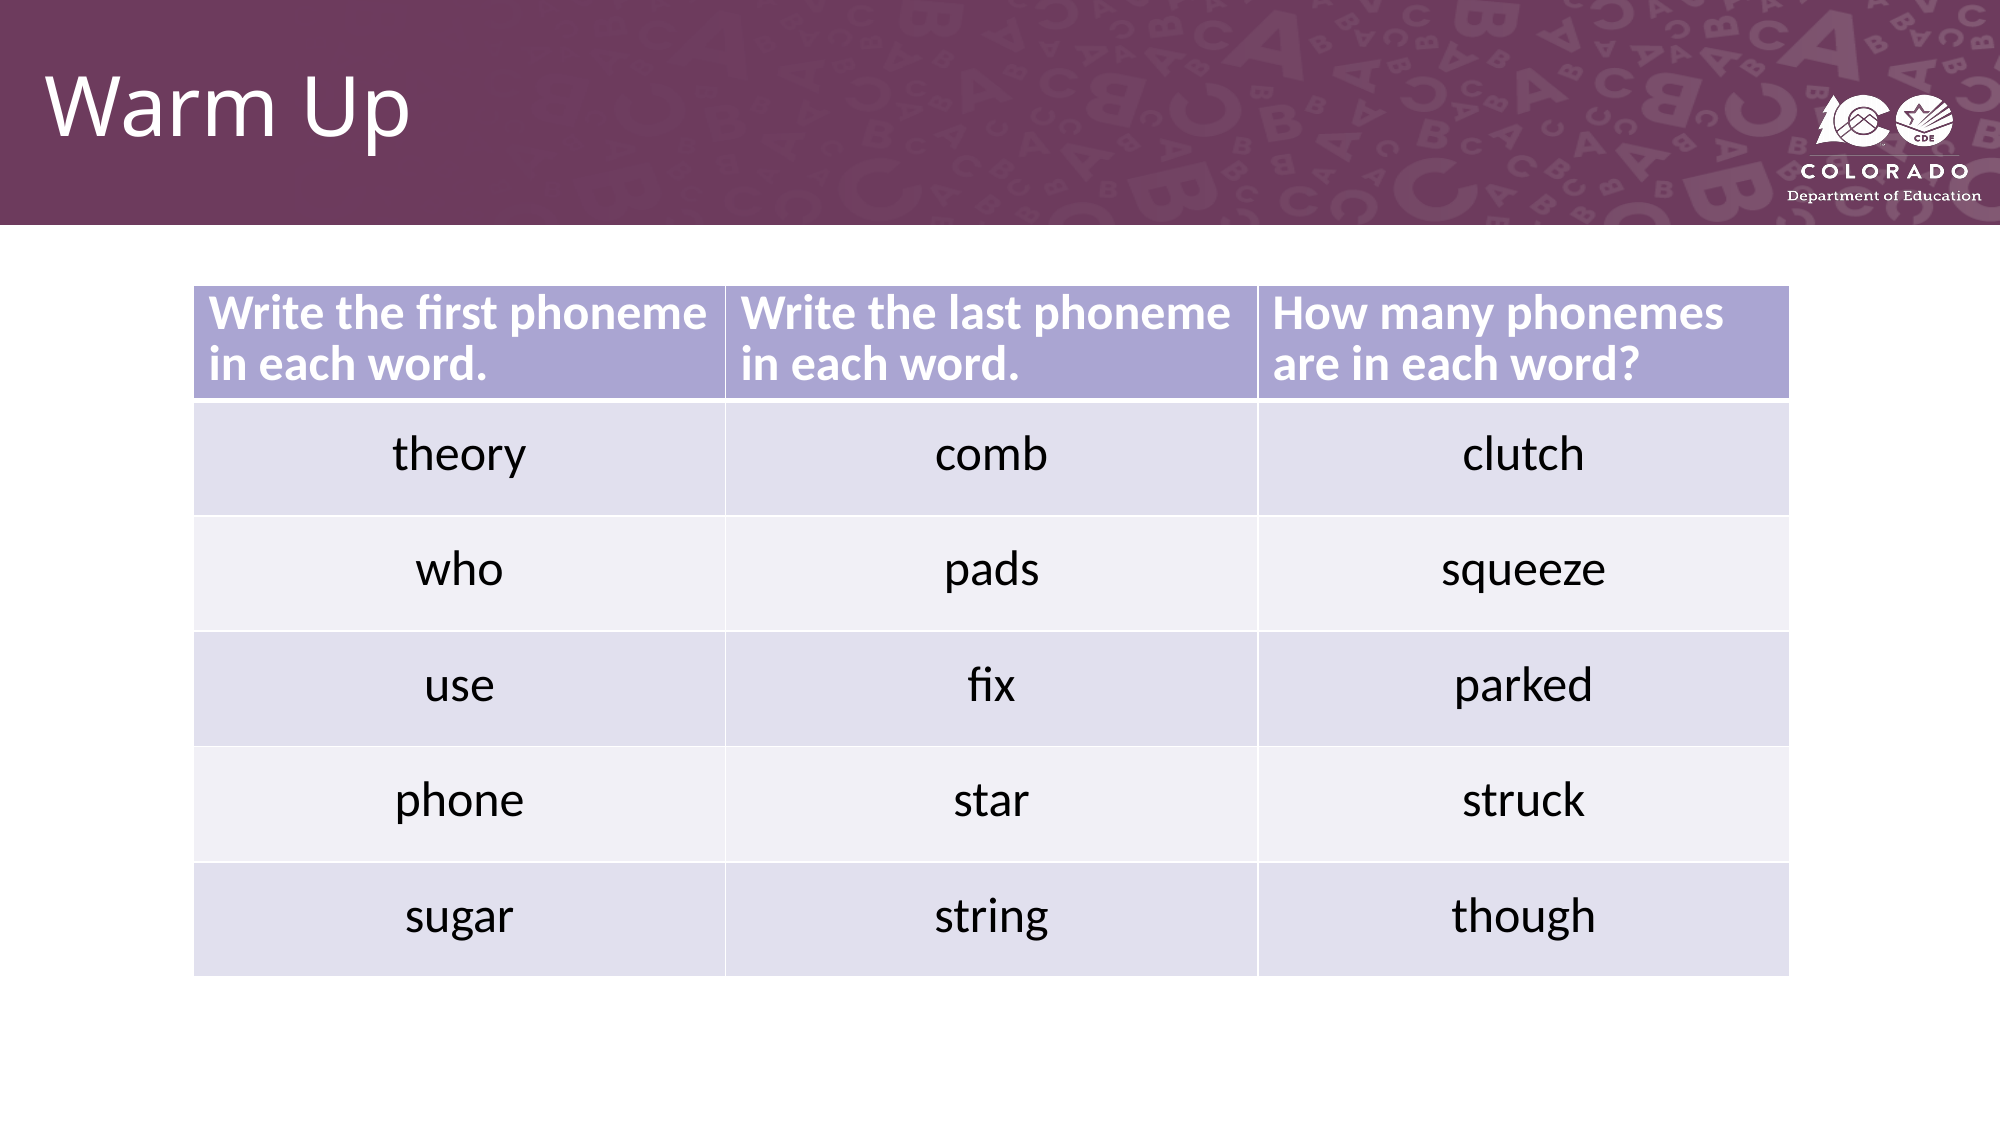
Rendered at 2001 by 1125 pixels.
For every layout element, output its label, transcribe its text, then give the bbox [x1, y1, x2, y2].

table_cell use [194, 632, 725, 746]
table_cell squeeze [1259, 517, 1789, 630]
title Warm Up [44, 64, 1510, 152]
table_cell parked [1259, 632, 1789, 746]
table_cell theory [194, 403, 725, 515]
table_cell though [1259, 863, 1789, 976]
table_cell string [726, 863, 1257, 976]
table_header Write the last phoneme in each word. [726, 286, 1257, 398]
table_cell who [194, 517, 725, 630]
table_cell phone [194, 747, 725, 861]
table_header How many phonemes are in each word? [1259, 286, 1789, 398]
table_cell pads [726, 517, 1257, 630]
table_cell sugar [194, 863, 725, 976]
table_header Write the first phoneme in each word. [194, 286, 725, 398]
table_cell fix [726, 632, 1257, 746]
table_cell struck [1259, 747, 1789, 861]
table_cell star [726, 747, 1257, 861]
picture [0, 0, 2000, 225]
table_cell clutch [1259, 403, 1789, 515]
table_cell comb [726, 403, 1257, 515]
